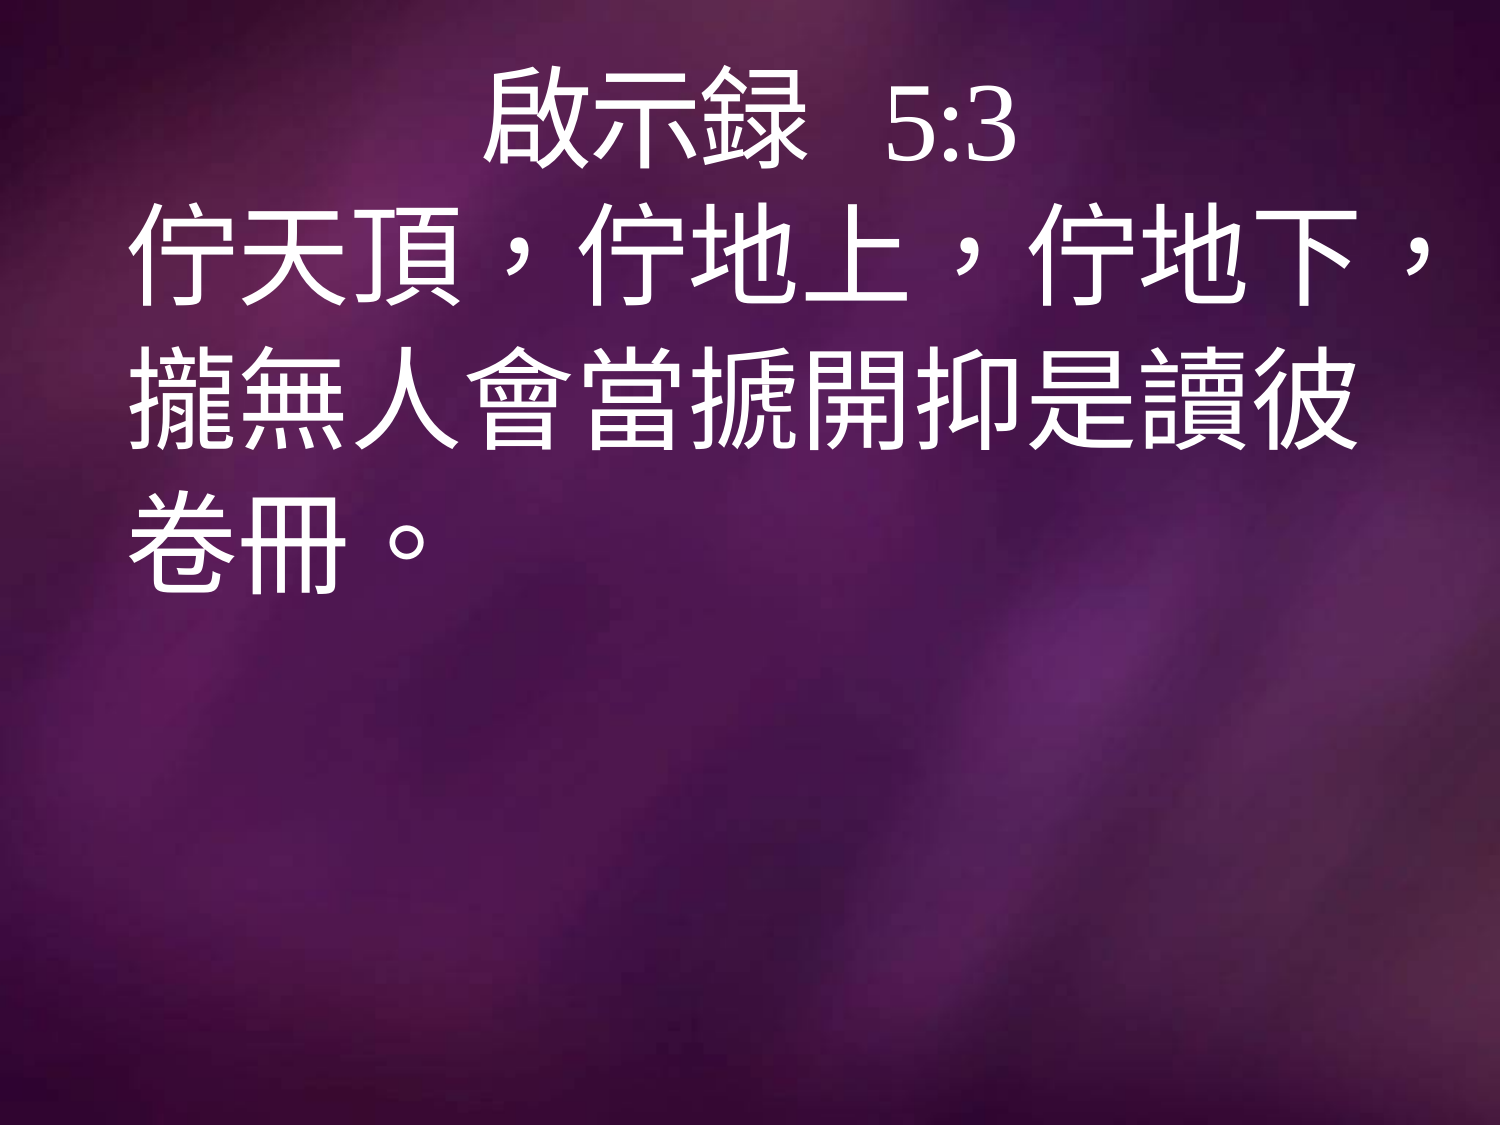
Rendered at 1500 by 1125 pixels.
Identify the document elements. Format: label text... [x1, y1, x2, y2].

list 佇天頂，佇地上，佇地下， 攏無人會當搋開抑是讀彼 卷冊。 [125, 200, 1413, 623]
picture [0, 0, 1500, 1125]
title 啟示録 5:3 [62, 63, 1438, 187]
